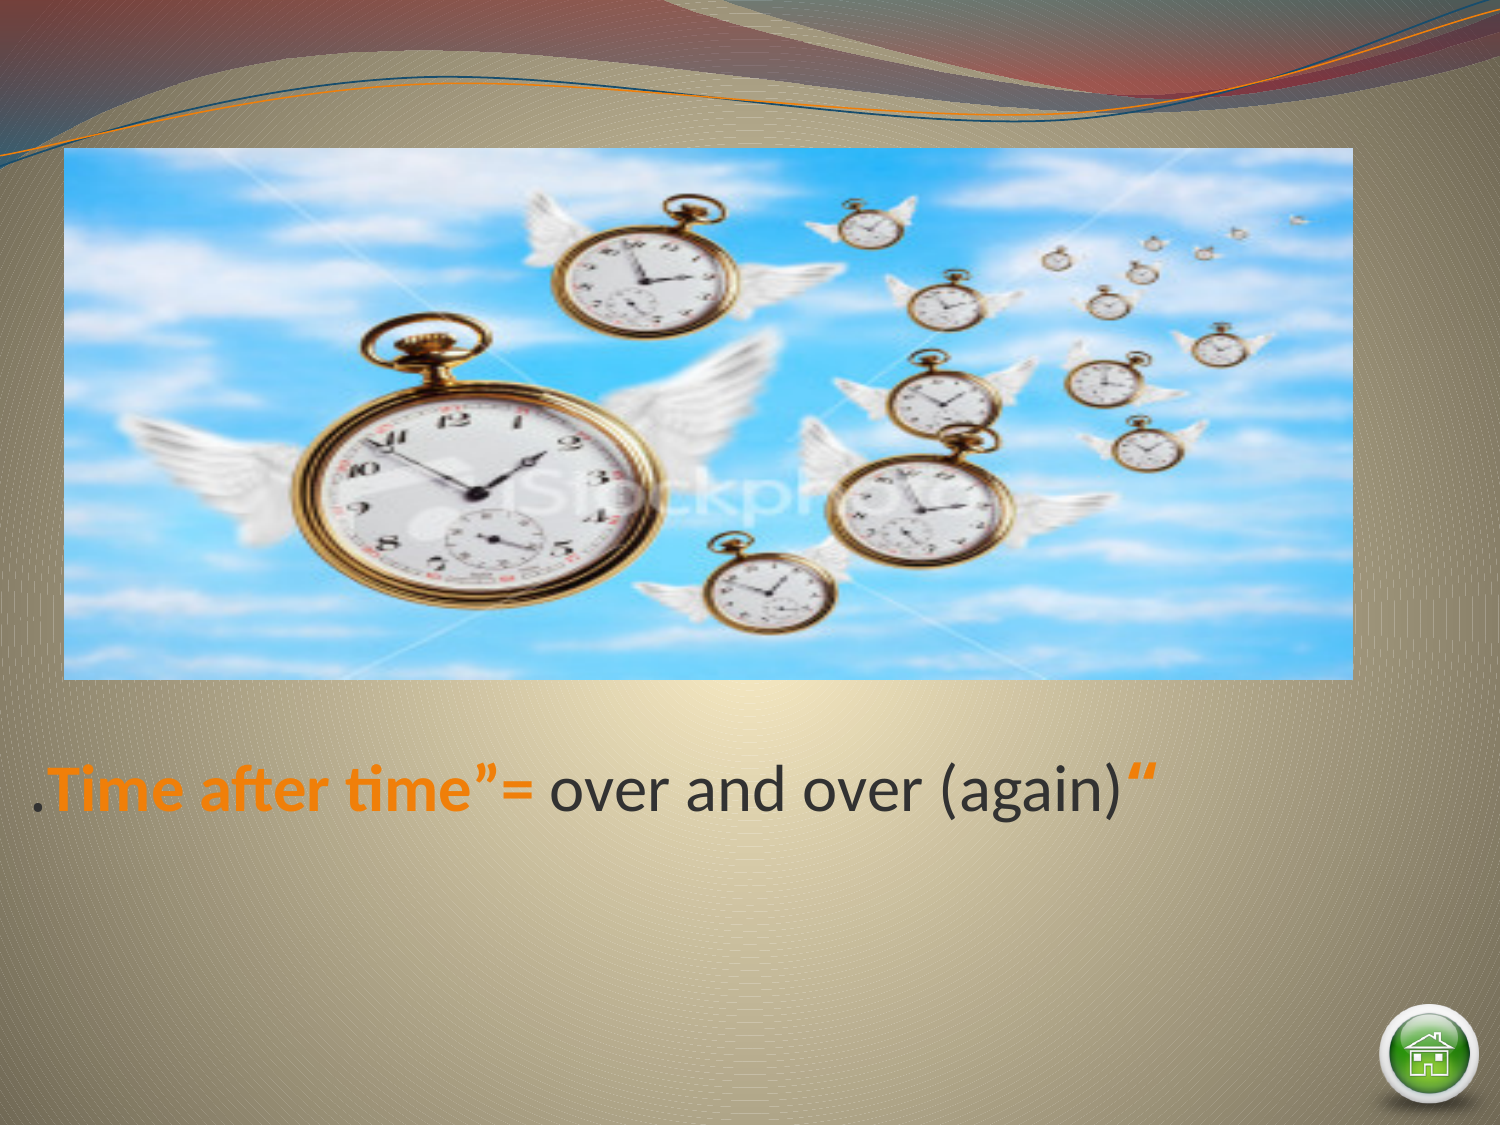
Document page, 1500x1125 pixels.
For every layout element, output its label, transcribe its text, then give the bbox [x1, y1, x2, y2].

title “Time after time”= over and over (again). [29, 727, 1380, 905]
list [64, 148, 1353, 680]
picture [1357, 982, 1500, 1125]
